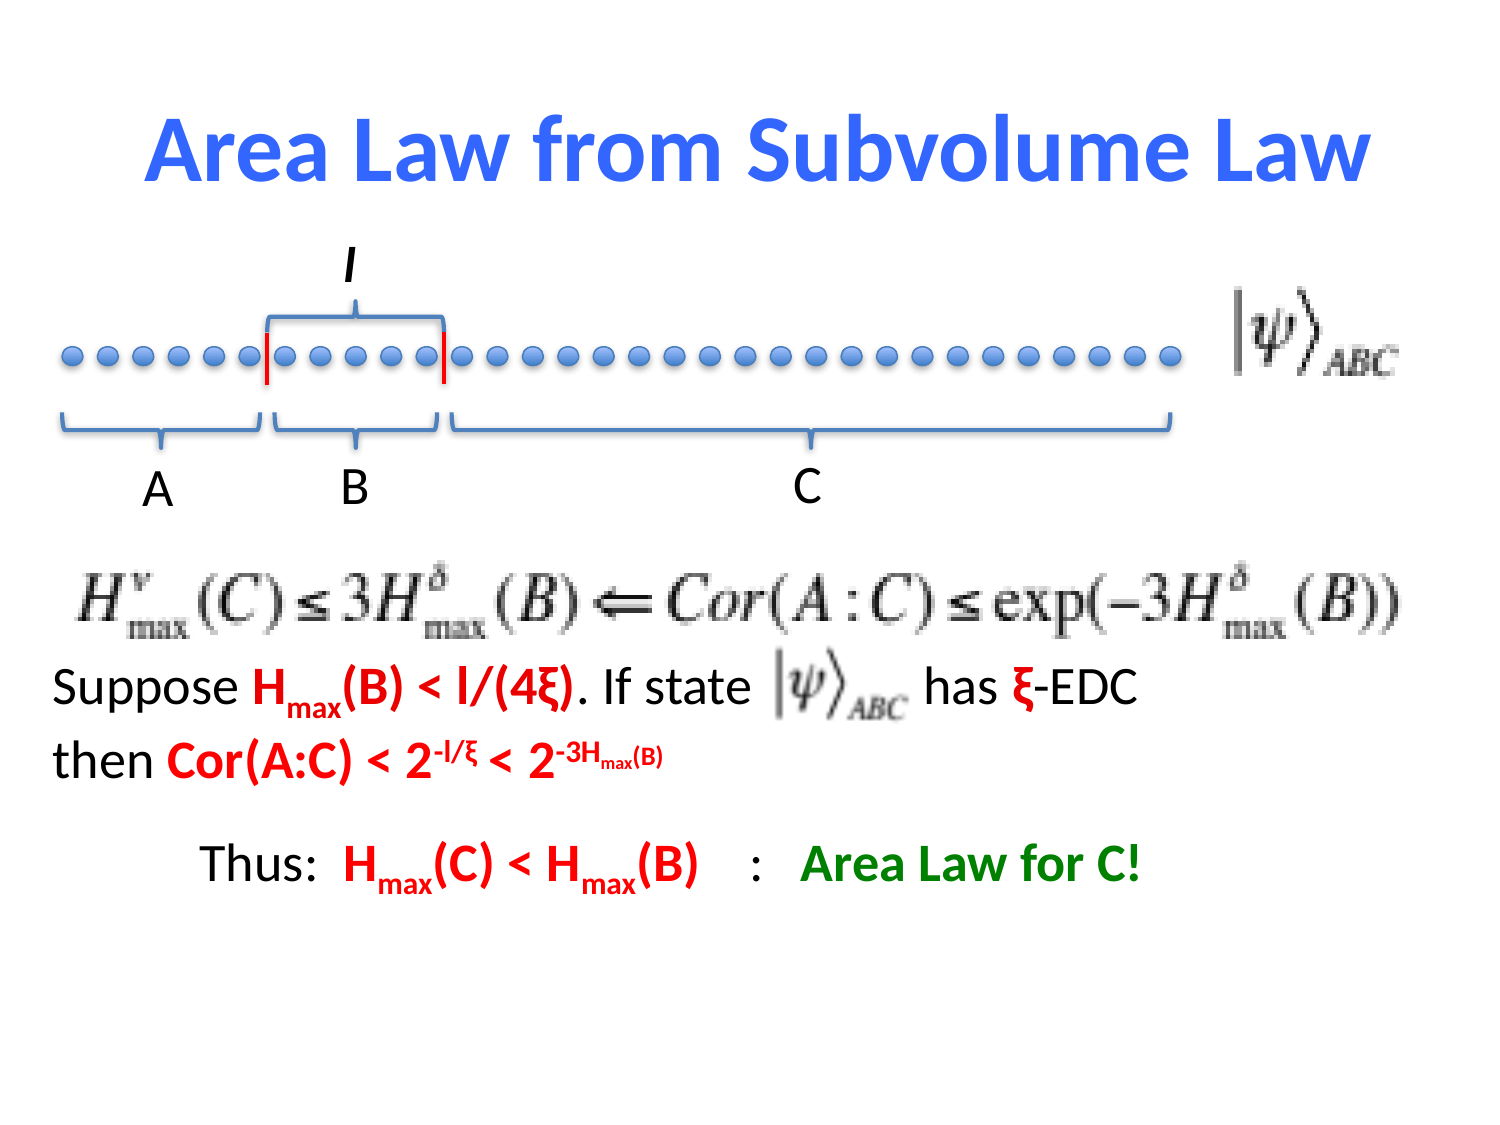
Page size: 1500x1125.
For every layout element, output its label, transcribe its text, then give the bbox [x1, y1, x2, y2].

text_box [1052, 346, 1076, 367]
text_box [167, 346, 190, 367]
text_box [486, 346, 509, 367]
text_box [769, 346, 792, 367]
text_box [592, 346, 615, 367]
text_box [451, 346, 474, 367]
text_box [61, 346, 84, 367]
text_box [663, 346, 686, 367]
text_box [1017, 346, 1040, 367]
text_box [449, 412, 1173, 441]
text_box B [326, 442, 459, 523]
text_box Suppose Hmax(B) < l/(4ξ). If state has ξ-EDC then Cor(A:C) < 2-l/ξ < 2-3Hmax(B) Thus: Hmax(C) < Hmax(B) : Area Law for C! [37, 643, 1500, 909]
text_box [265, 300, 447, 333]
text_box [1123, 346, 1147, 367]
text_box [273, 346, 297, 367]
text_box [96, 346, 120, 367]
text_box Area Law from Subvolume Law [26, 0, 1500, 287]
text_box A [127, 444, 261, 525]
text_box [557, 346, 580, 367]
text_box [982, 346, 1005, 367]
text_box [1225, 277, 1408, 382]
text_box [415, 346, 437, 367]
text_box [380, 346, 403, 367]
text_box [875, 346, 899, 367]
text_box [627, 346, 651, 367]
text_box [272, 412, 440, 442]
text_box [770, 656, 917, 725]
text_box [805, 346, 828, 367]
text_box [344, 346, 367, 367]
text_box [238, 346, 260, 367]
text_box [132, 346, 155, 367]
text_box l [328, 225, 378, 300]
text_box [698, 346, 722, 367]
text_box [1088, 346, 1111, 367]
text_box [946, 346, 970, 367]
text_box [67, 547, 1403, 649]
text_box [840, 346, 863, 367]
text_box [734, 346, 757, 367]
text_box [1159, 346, 1182, 367]
text_box [309, 346, 332, 367]
text_box [202, 346, 226, 367]
text_box [59, 412, 263, 444]
text_box [62, 235, 1408, 556]
text_box [911, 346, 934, 367]
text_box [521, 346, 545, 367]
text_box C [778, 441, 912, 522]
